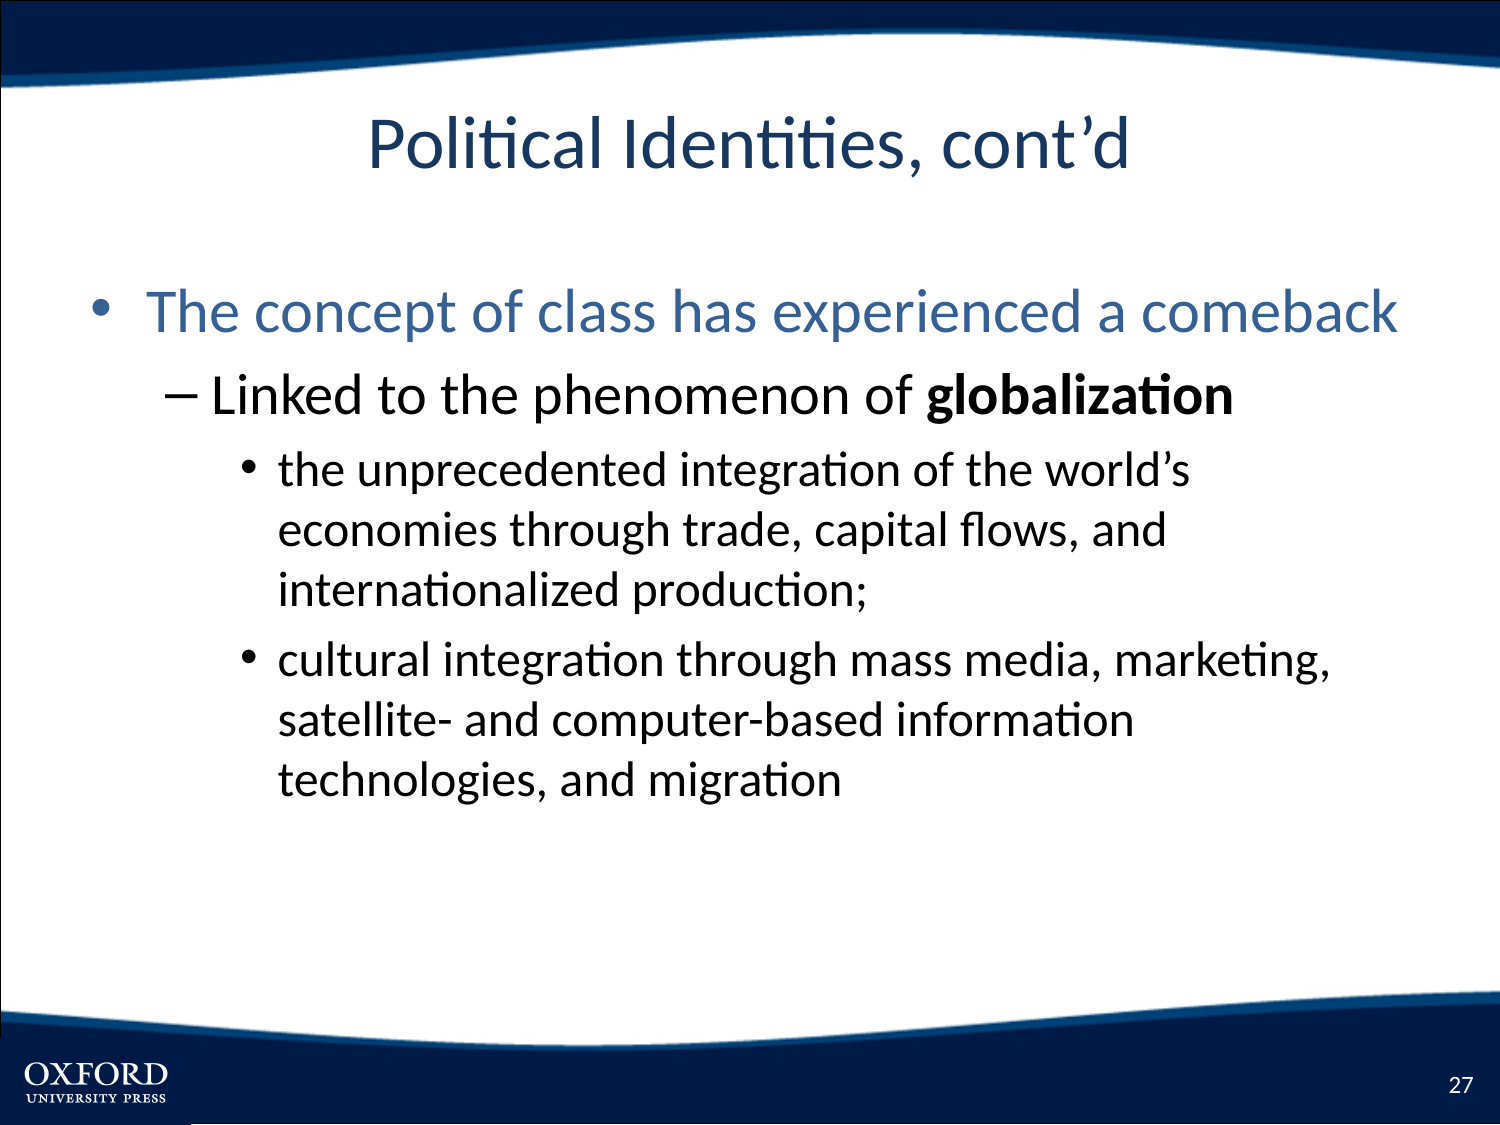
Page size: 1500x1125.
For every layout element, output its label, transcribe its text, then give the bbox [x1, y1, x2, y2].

list The concept of class has experienced a comeback Linked to the phenomenon of globalization the unprecedented integration of the world’s economies through trade, capital flows, and internationalized production; cultural integration through mass media, marketing, satellite- and computer-based information technologies, and migration [75, 262, 1425, 1005]
title Political Identities, cont’d [75, 45, 1425, 233]
picture [0, 1, 1500, 1125]
